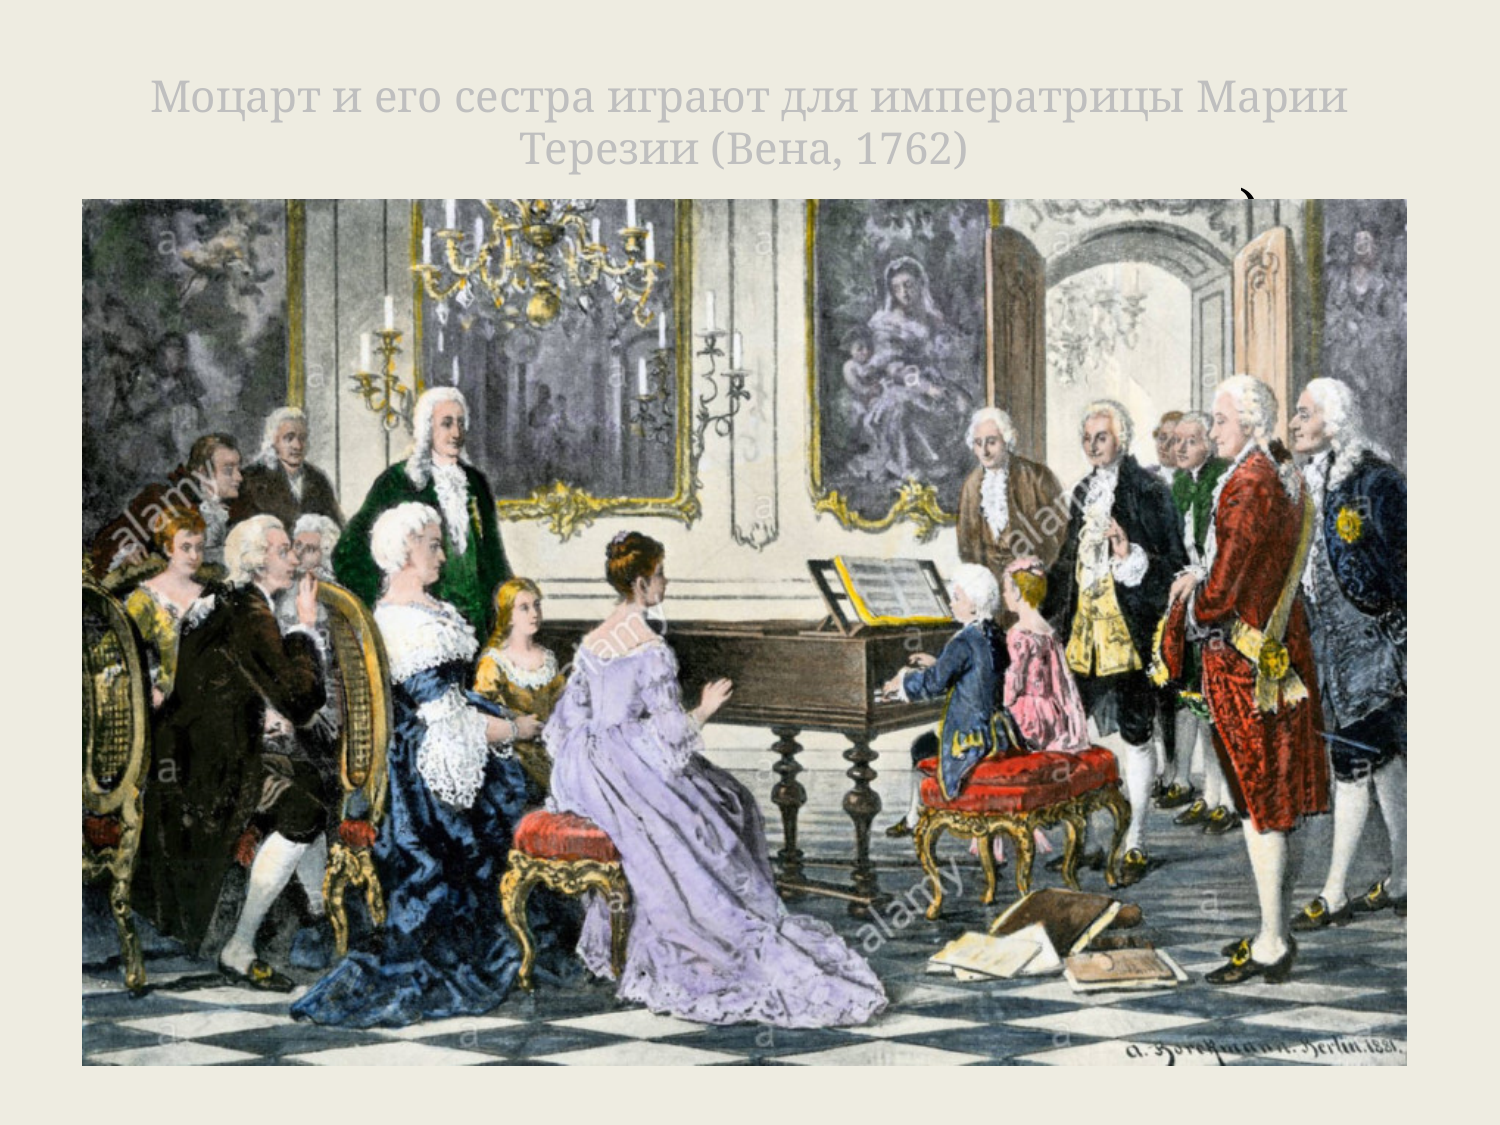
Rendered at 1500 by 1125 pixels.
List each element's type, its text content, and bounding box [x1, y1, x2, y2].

title Моцарт и его сестра играют для императрицы Марии Терезии (Вена, 1762) для императрицы Марии Терезии (Вена,1762) [75, 58, 1425, 258]
picture [81, 198, 1407, 1067]
